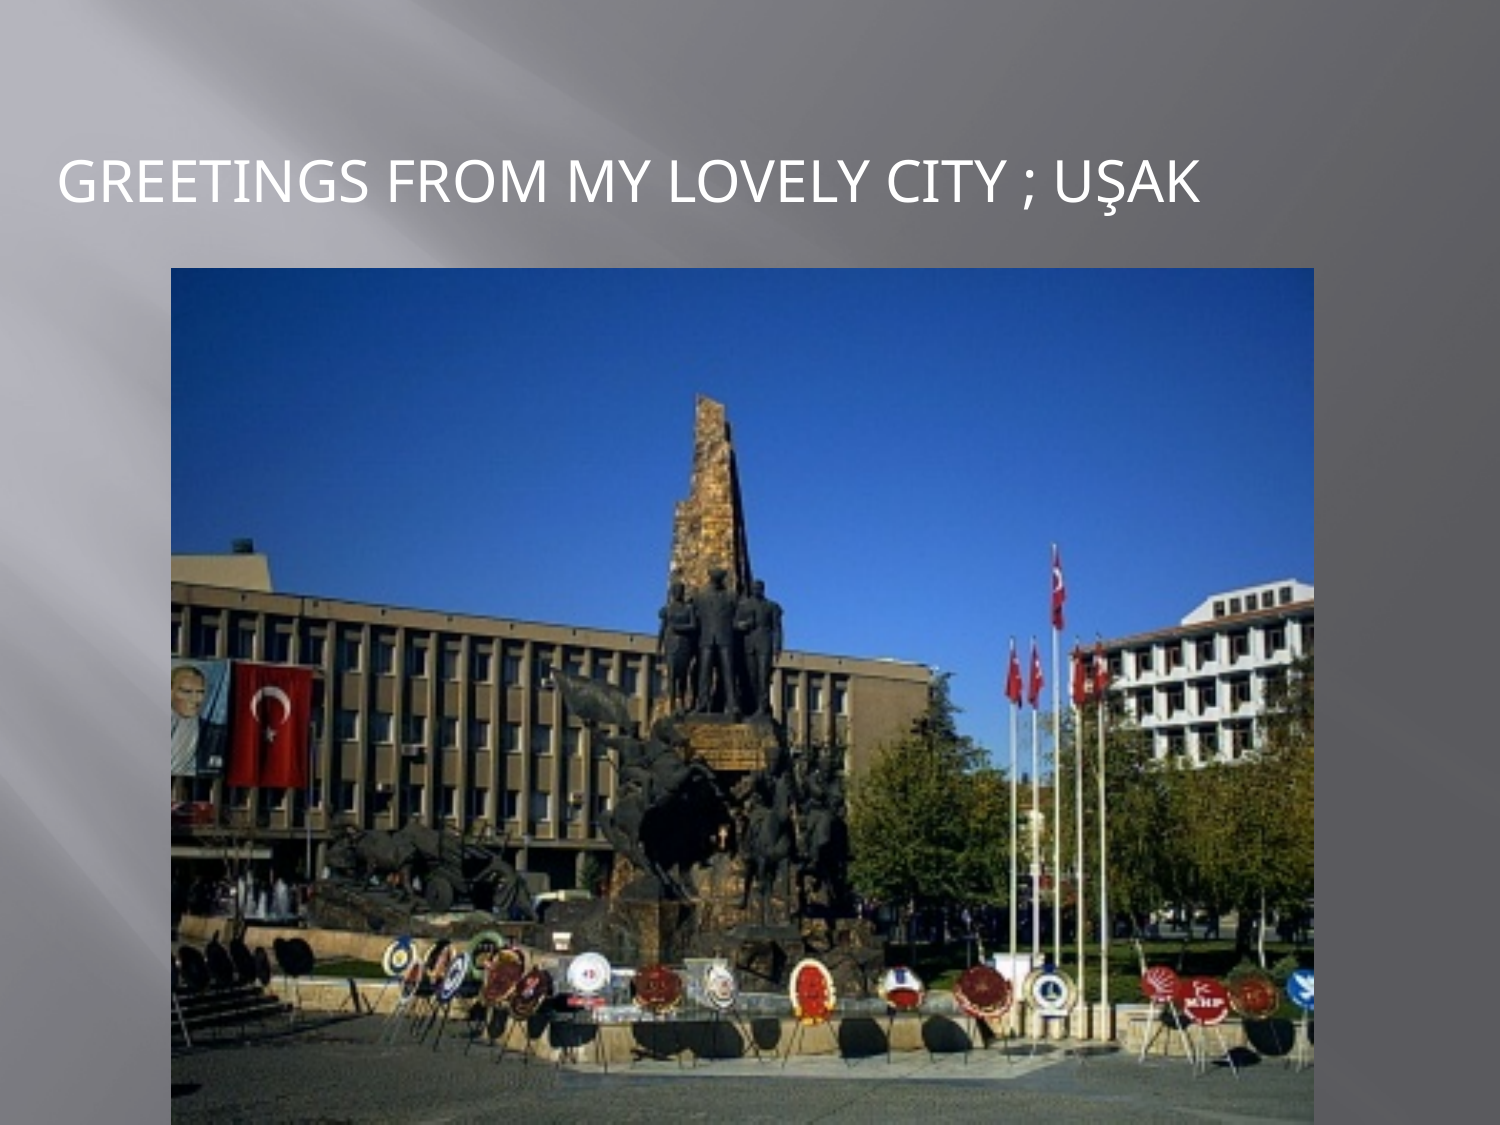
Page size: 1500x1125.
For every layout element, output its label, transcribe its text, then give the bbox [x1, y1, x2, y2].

picture [170, 267, 1314, 1125]
text_box GREETINGS FROM MY LOVELY CITY ; UŞAK [41, 137, 1353, 222]
